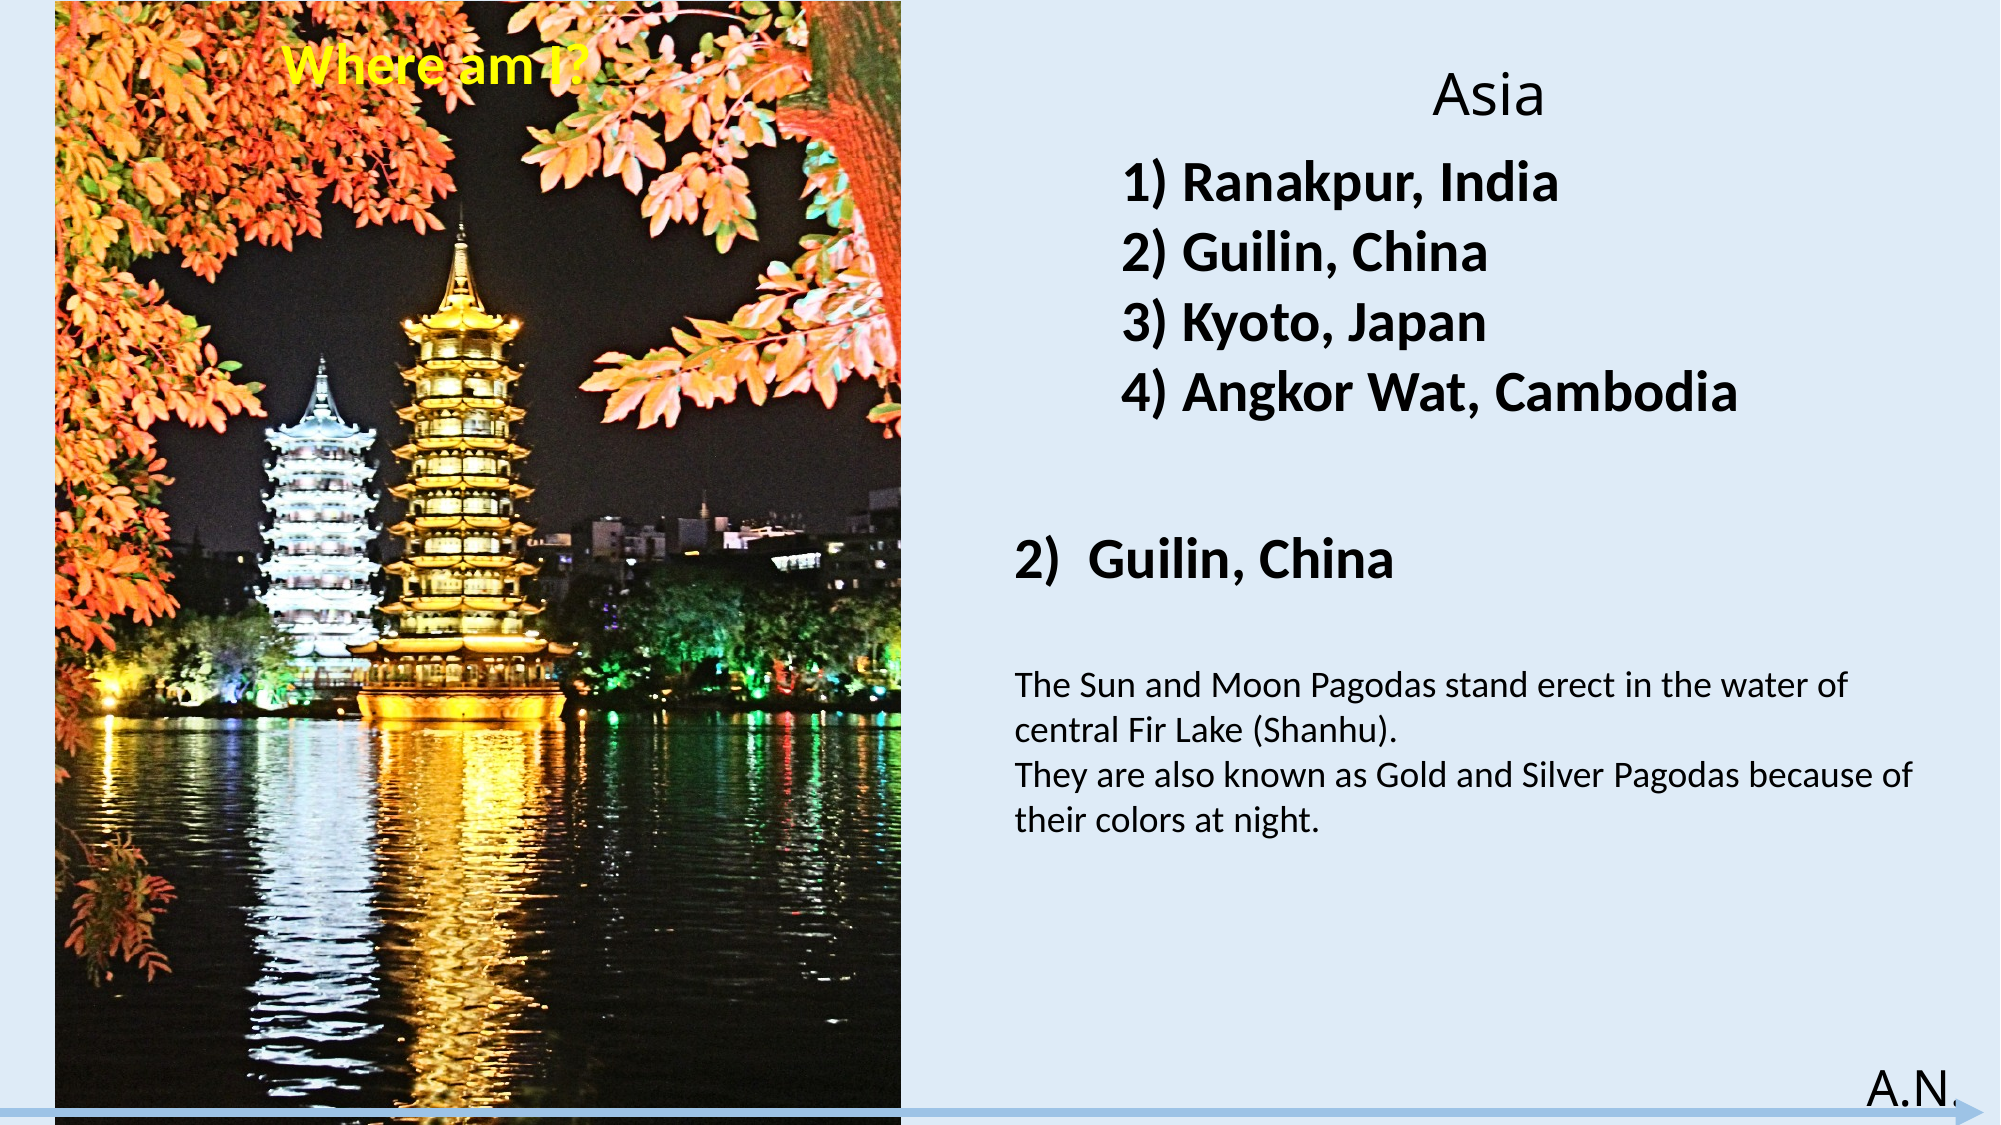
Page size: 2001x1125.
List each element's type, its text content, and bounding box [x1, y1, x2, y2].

text_box A.N. [1963, 1116, 1979, 1124]
picture [55, 1113, 901, 1125]
text_box A.N. [1851, 1117, 1955, 1124]
text_box 1) Ranakpur, India 2) Guilin, China 3) Kyoto, Japan 4) Angkor Wat, Cambodia [1106, 136, 1873, 431]
text_box Asia [1285, 57, 1694, 137]
picture [55, 1, 901, 1112]
text_box 2) Guilin, China The Sun and Moon Pagodas stand erect in the water of central Fir Lake (Shanhu). They are also known as Gold and Silver Pagodas because of their colors at night. [999, 512, 1941, 908]
text_box A.N. [1851, 1049, 1979, 1109]
